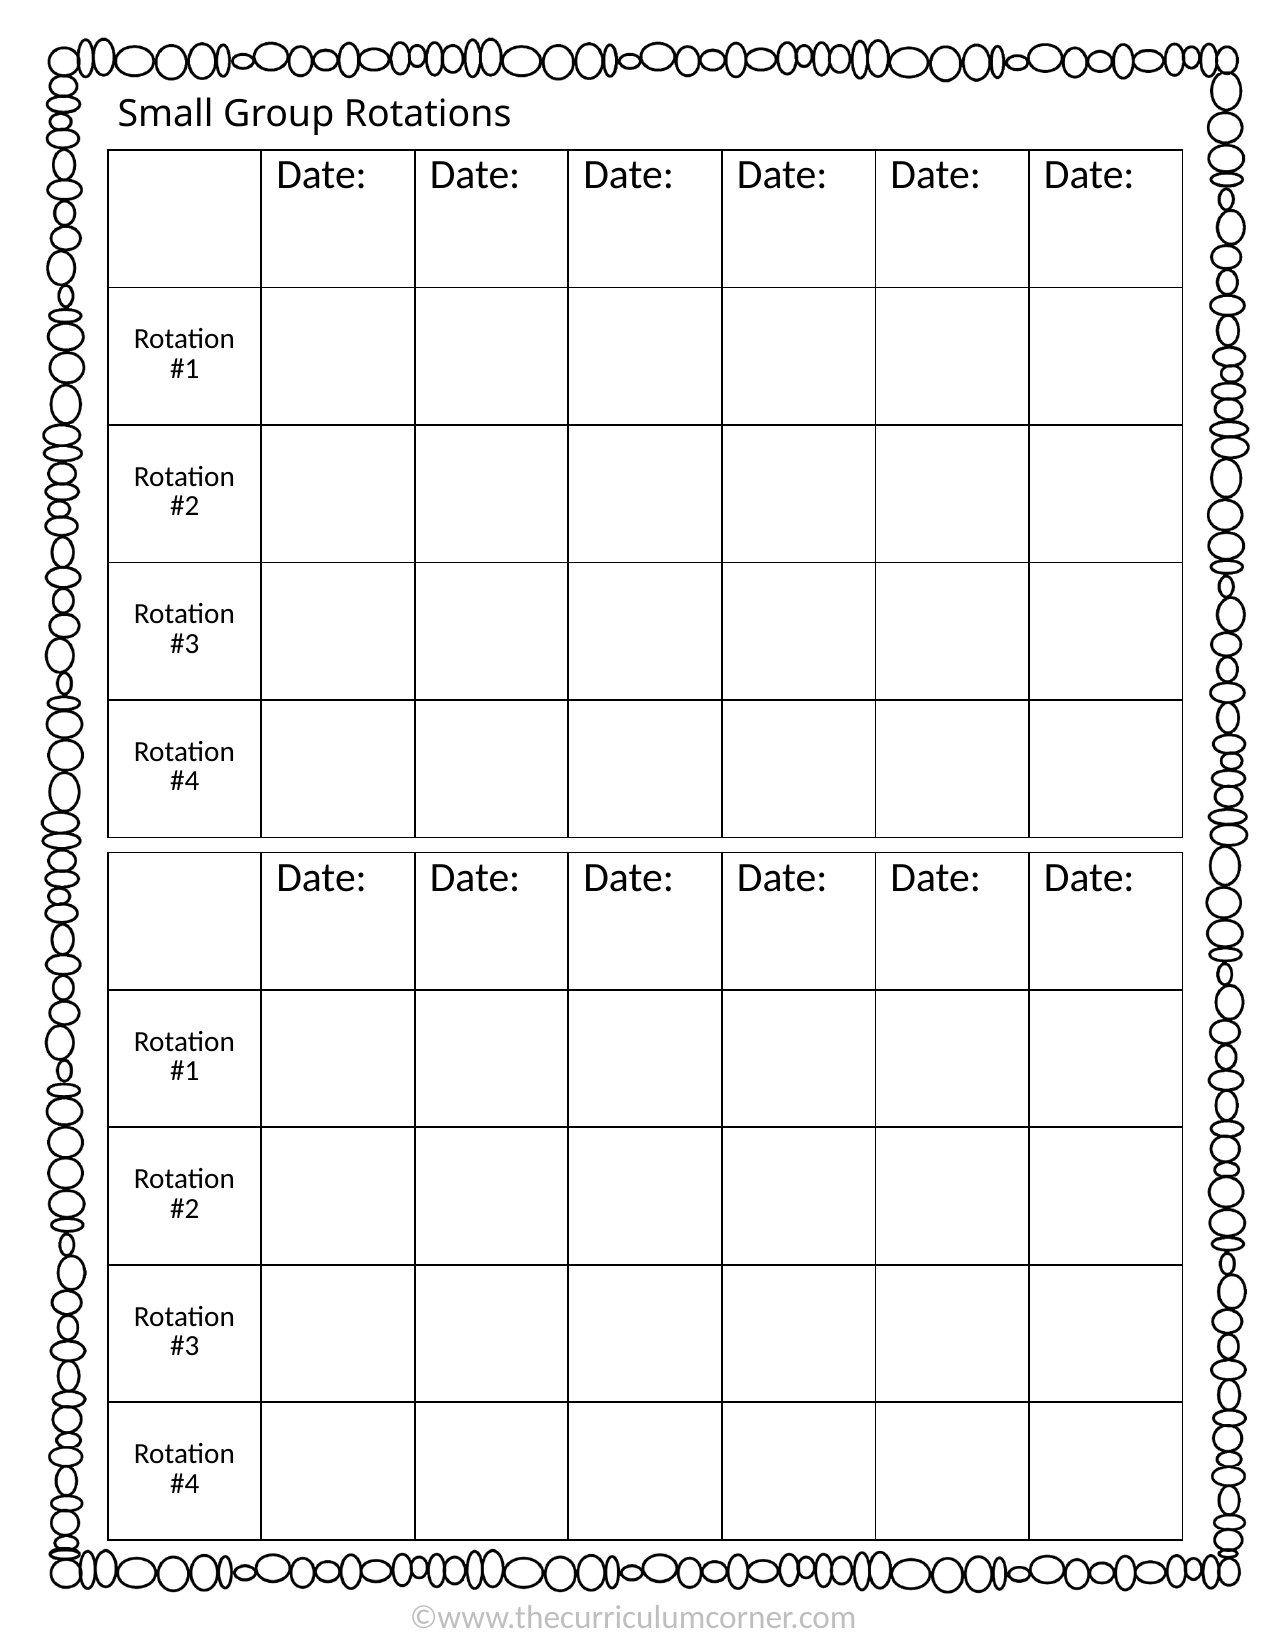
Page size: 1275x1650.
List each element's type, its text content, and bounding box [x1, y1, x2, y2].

picture [40, 37, 1251, 1594]
text_box ©www.thecurriculumcorner.com [394, 1603, 872, 1643]
